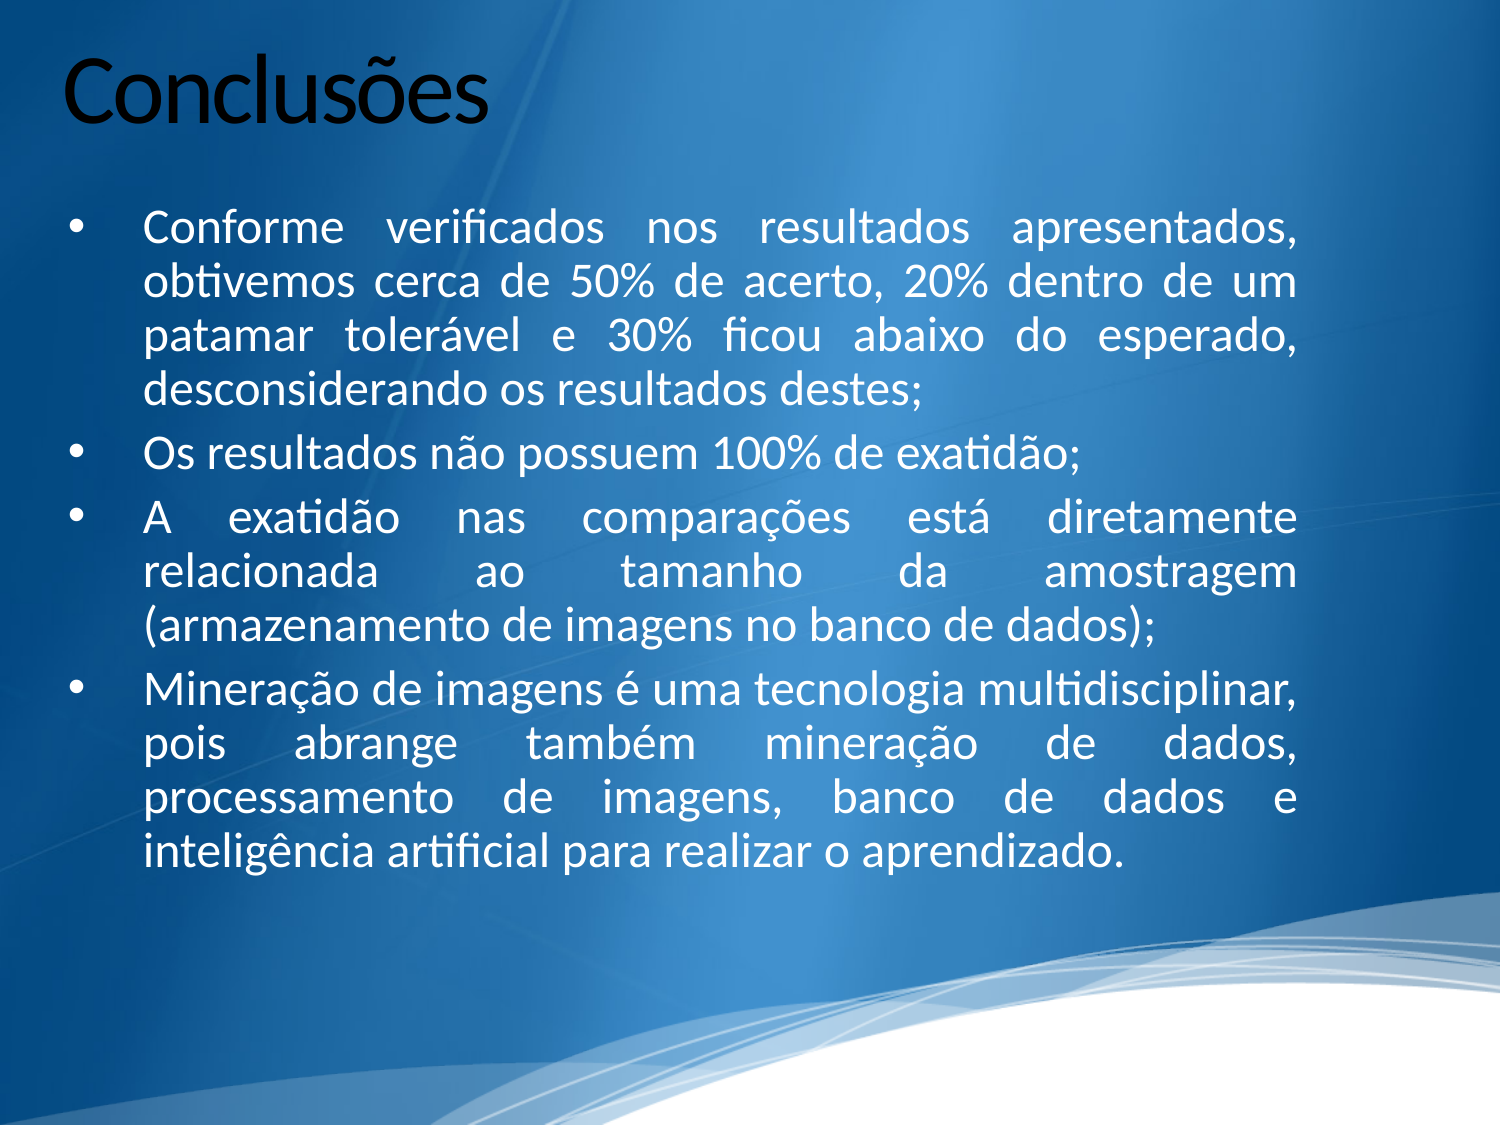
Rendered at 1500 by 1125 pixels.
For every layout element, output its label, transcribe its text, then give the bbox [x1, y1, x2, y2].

picture [0, 0, 1500, 1125]
text_box Conforme verificados nos resultados apresentados, obtivemos cerca de 50% de acerto, 20% dentro de um patamar tolerável e 30% ficou abaixo do esperado, desconsiderando os resultados destes; Os resultados não possuem 100% de exatidão; A exatidão nas comparações está diretamente relacionada ao tamanho da amostragem (armazenamento de imagens no banco de dados); Mineração de imagens é uma tecnologia multidisciplinar, pois abrange também mineração de dados, processamento de imagens, banco de dados e inteligência artificial para realizar o aprendizado. [53, 193, 1314, 988]
title Conclusões [62, 37, 1438, 147]
